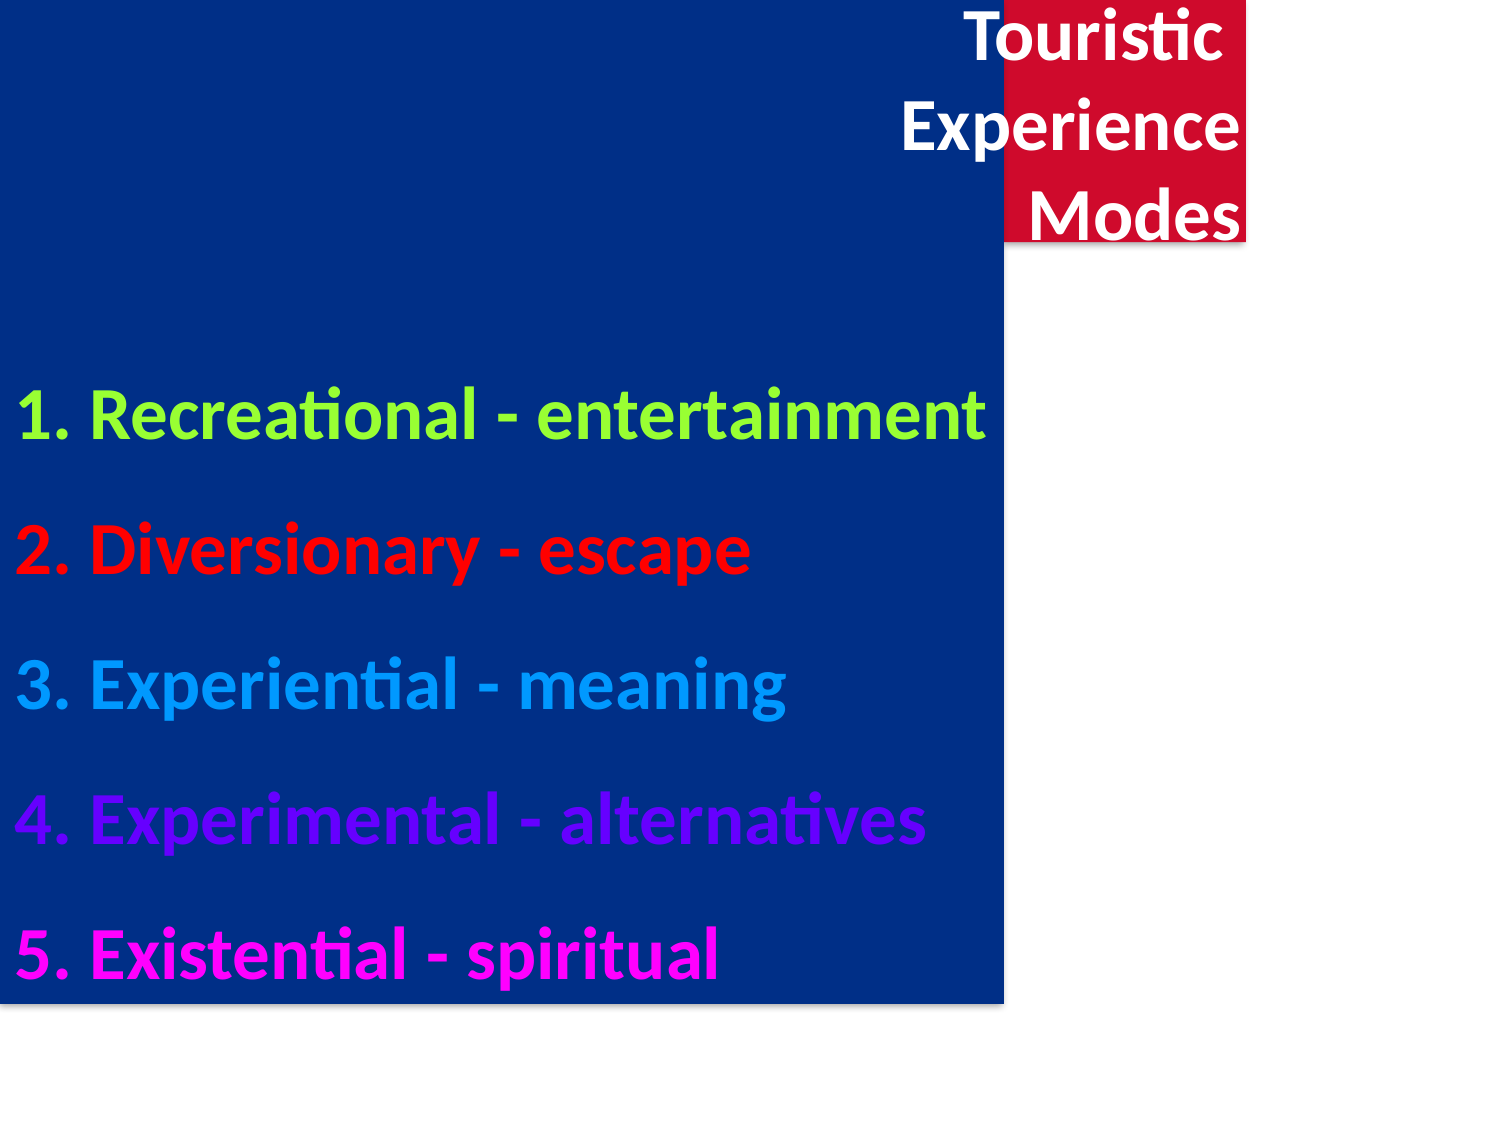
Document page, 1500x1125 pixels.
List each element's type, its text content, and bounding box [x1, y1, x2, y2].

text_box Touristic Experience Modes [885, 0, 1257, 323]
text_box Recreational - entertainment Diversionary - escape Experiential - meaning Experimental - alternatives Existential - spiritual [0, 311, 1102, 1002]
